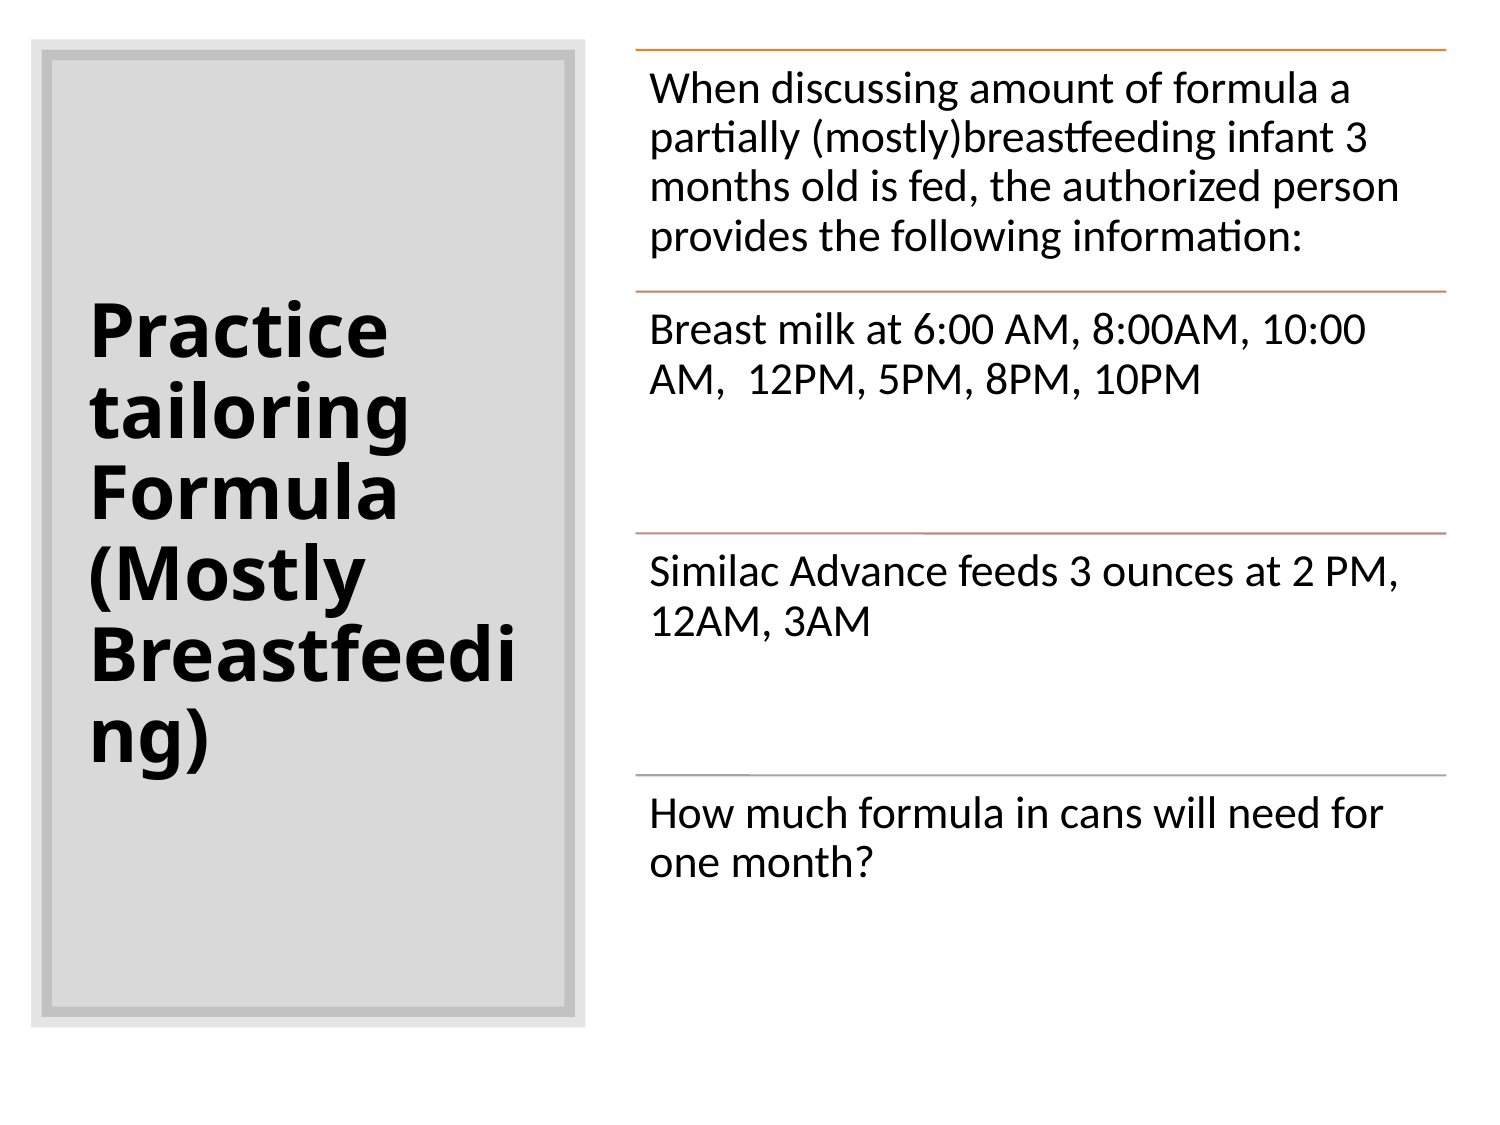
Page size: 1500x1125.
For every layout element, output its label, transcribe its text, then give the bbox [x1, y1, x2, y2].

text_box [41, 49, 576, 1018]
title Practice tailoring Formula (Mostly Breastfeeding) [73, 104, 541, 967]
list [635, 49, 1447, 1018]
